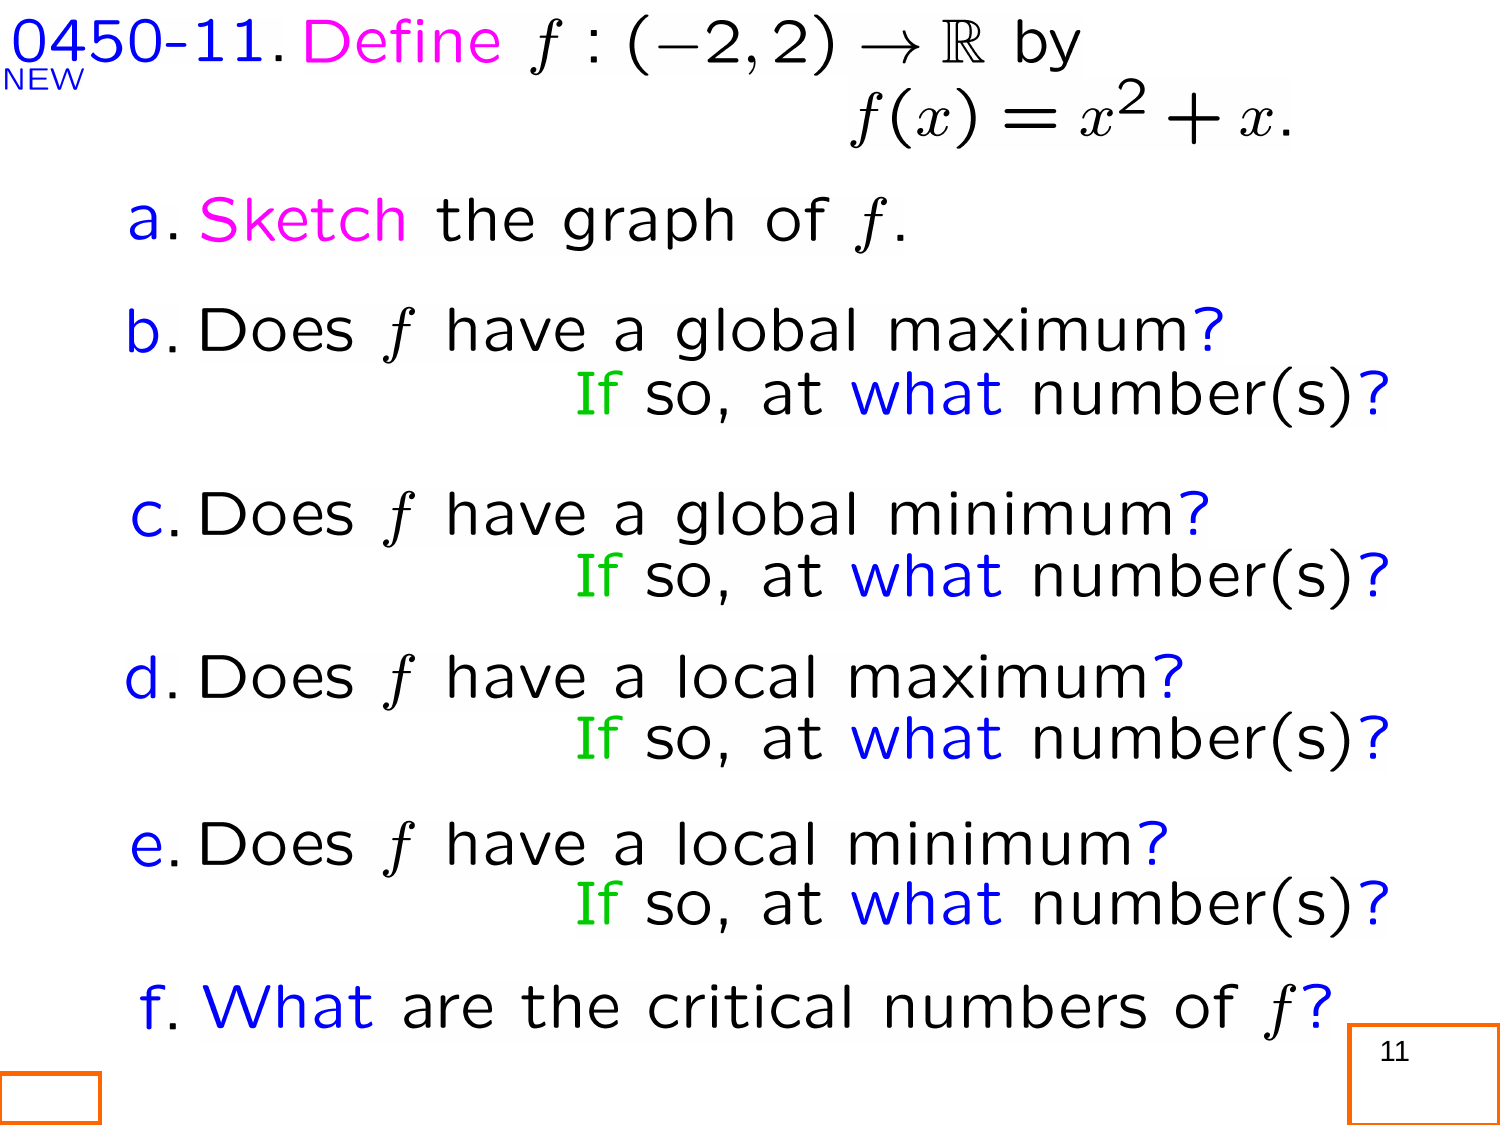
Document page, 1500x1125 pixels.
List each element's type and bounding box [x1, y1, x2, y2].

picture [849, 78, 1291, 150]
picture [199, 652, 1388, 774]
picture [304, 14, 1083, 77]
text_box [0, 1073, 100, 1124]
text_box [1349, 1025, 1500, 1125]
picture [199, 982, 1332, 1042]
picture [127, 305, 178, 353]
picture [4, 68, 85, 90]
picture [130, 501, 178, 537]
picture [124, 652, 178, 700]
picture [140, 982, 178, 1030]
picture [130, 832, 178, 867]
picture [12, 18, 283, 66]
picture [199, 489, 1388, 611]
picture [199, 195, 904, 255]
picture [199, 305, 1388, 429]
picture [127, 205, 178, 240]
picture [199, 819, 1388, 939]
